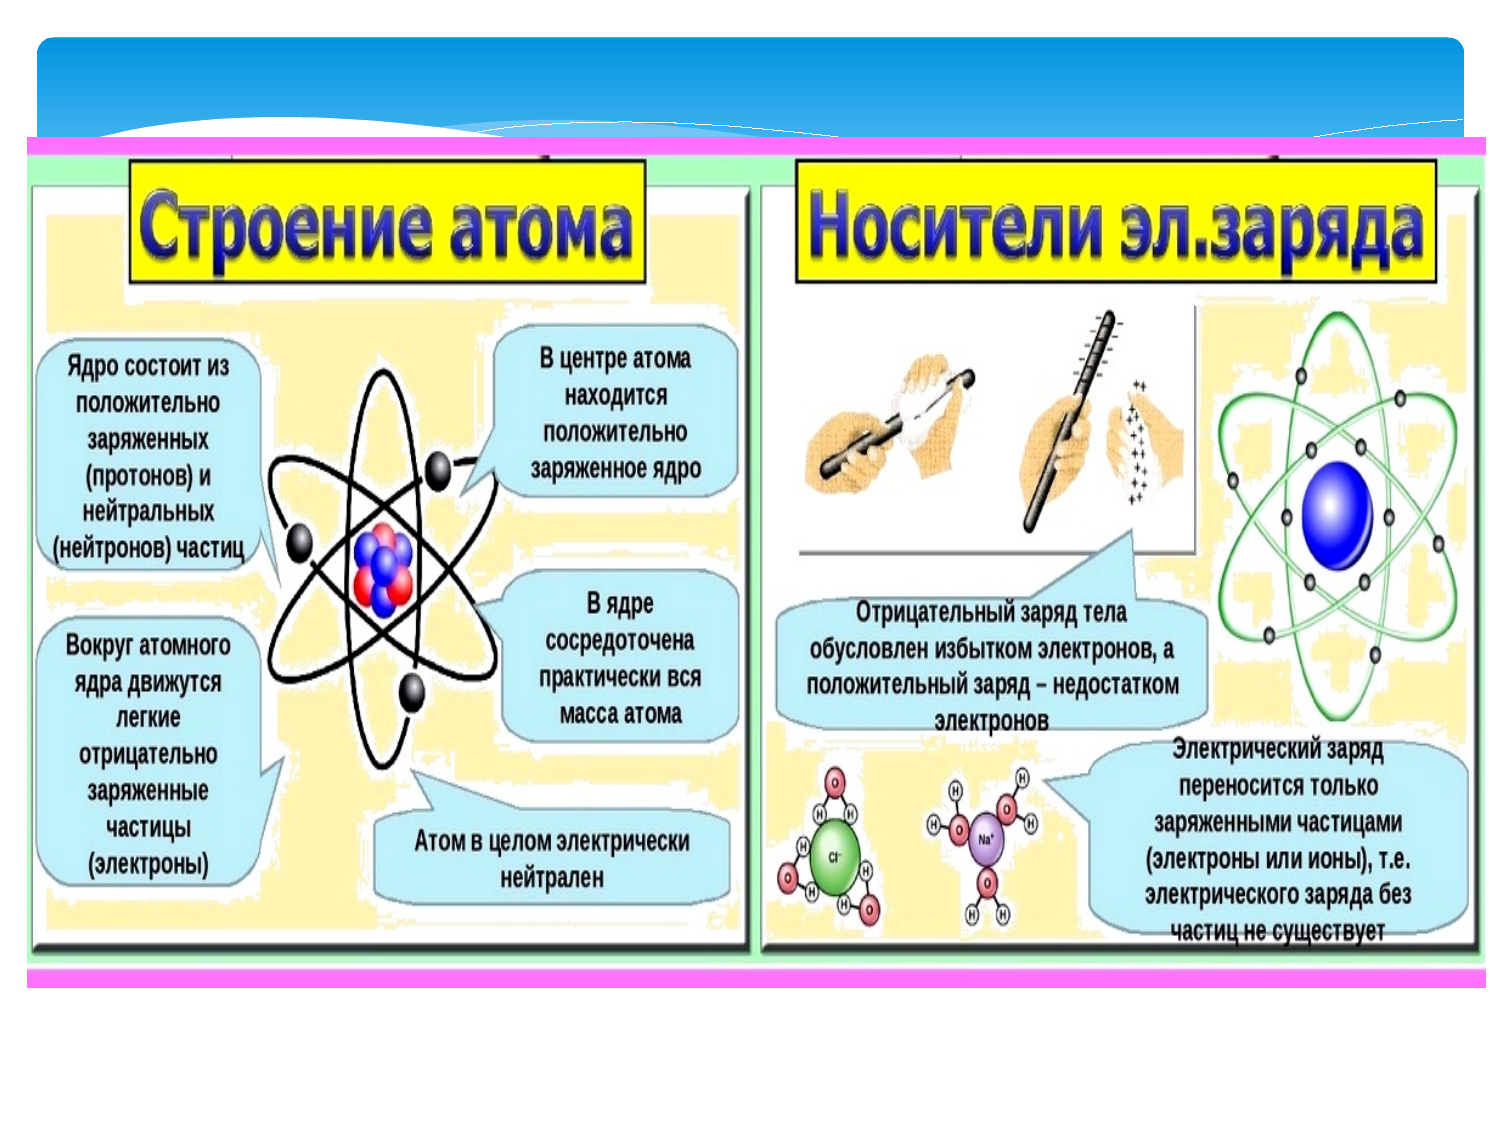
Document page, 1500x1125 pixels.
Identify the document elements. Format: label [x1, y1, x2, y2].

picture [27, 136, 1486, 988]
